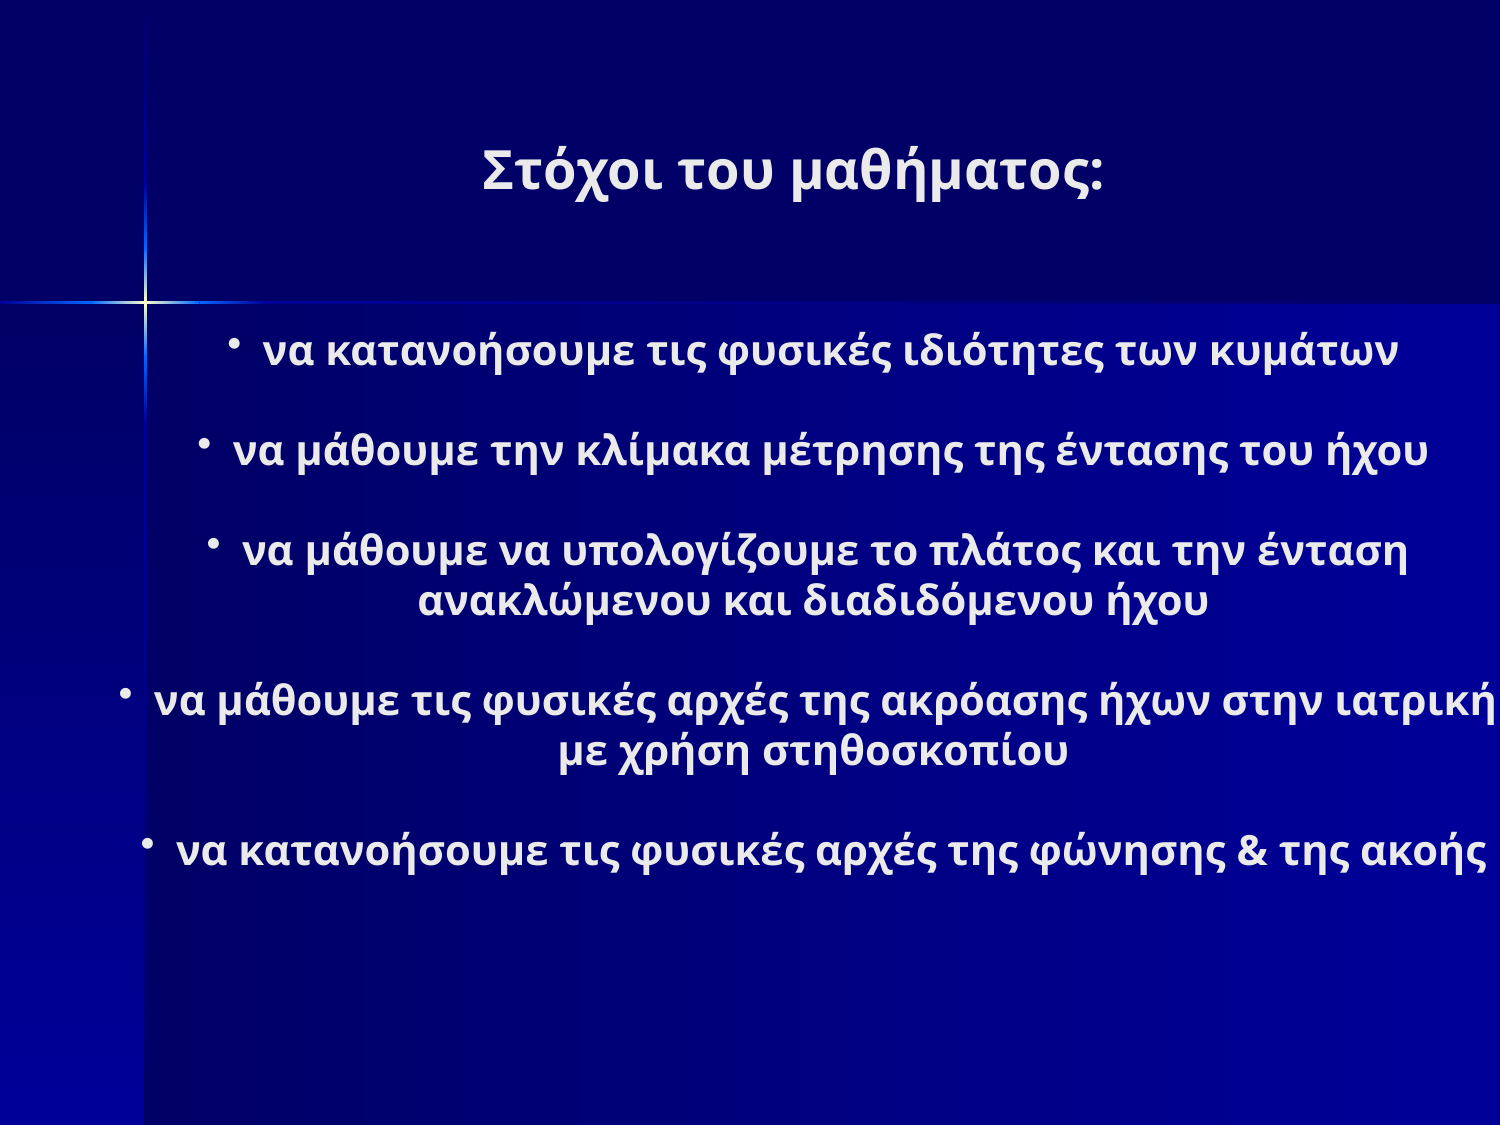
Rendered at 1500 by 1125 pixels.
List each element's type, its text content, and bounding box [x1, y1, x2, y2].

text_box να κατανοήσουμε τις φυσικές ιδιότητες των κυμάτων να μάθουμε την κλίμακα μέτρησης της έντασης του ήχου να μάθουμε να υπολογίζουμε το πλάτος και την ένταση ανακλώμενου και διαδιδόμενου ήχου να μάθουμε τις φυσικές αρχές της ακρόασης ήχων στην ιατρική με χρήση στηθοσκοπίου να κατανοήσουμε τις φυσικές αρχές της φώνησης & της ακοής [103, 316, 1500, 882]
title Στόχοι του μαθήματος: [174, 49, 1413, 286]
